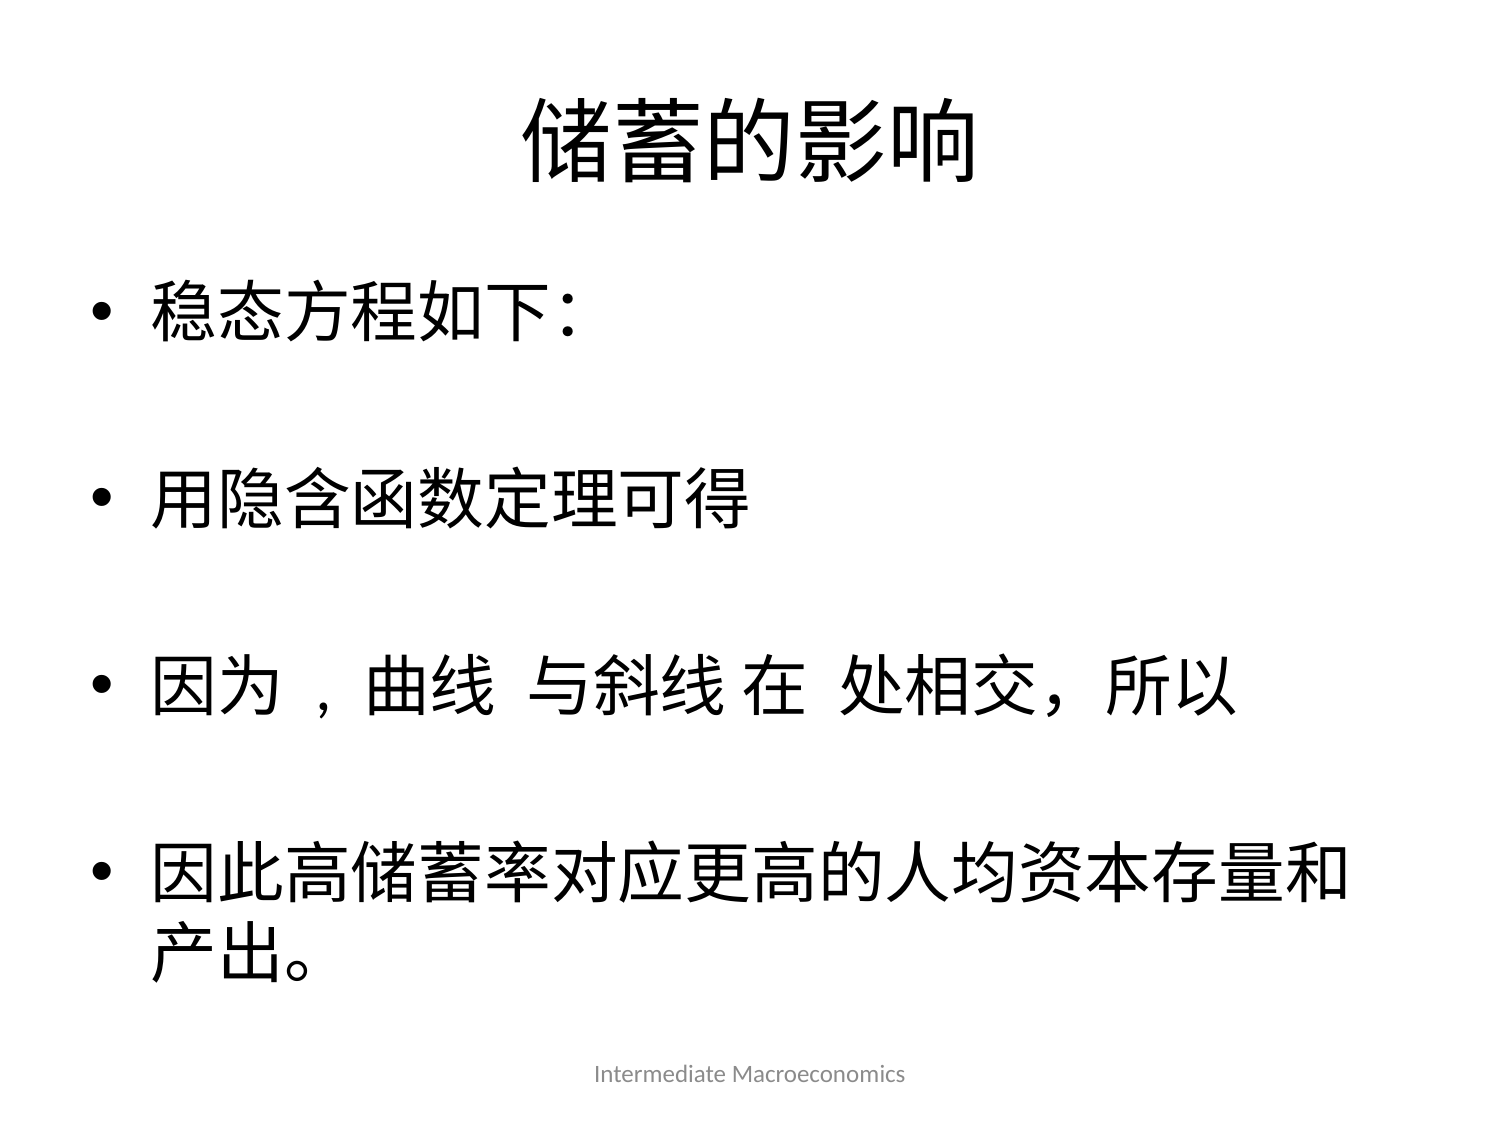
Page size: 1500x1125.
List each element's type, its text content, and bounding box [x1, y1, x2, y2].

footer Intermediate Macroeconomics [512, 1042, 988, 1103]
title 储蓄的影响 [75, 45, 1425, 233]
